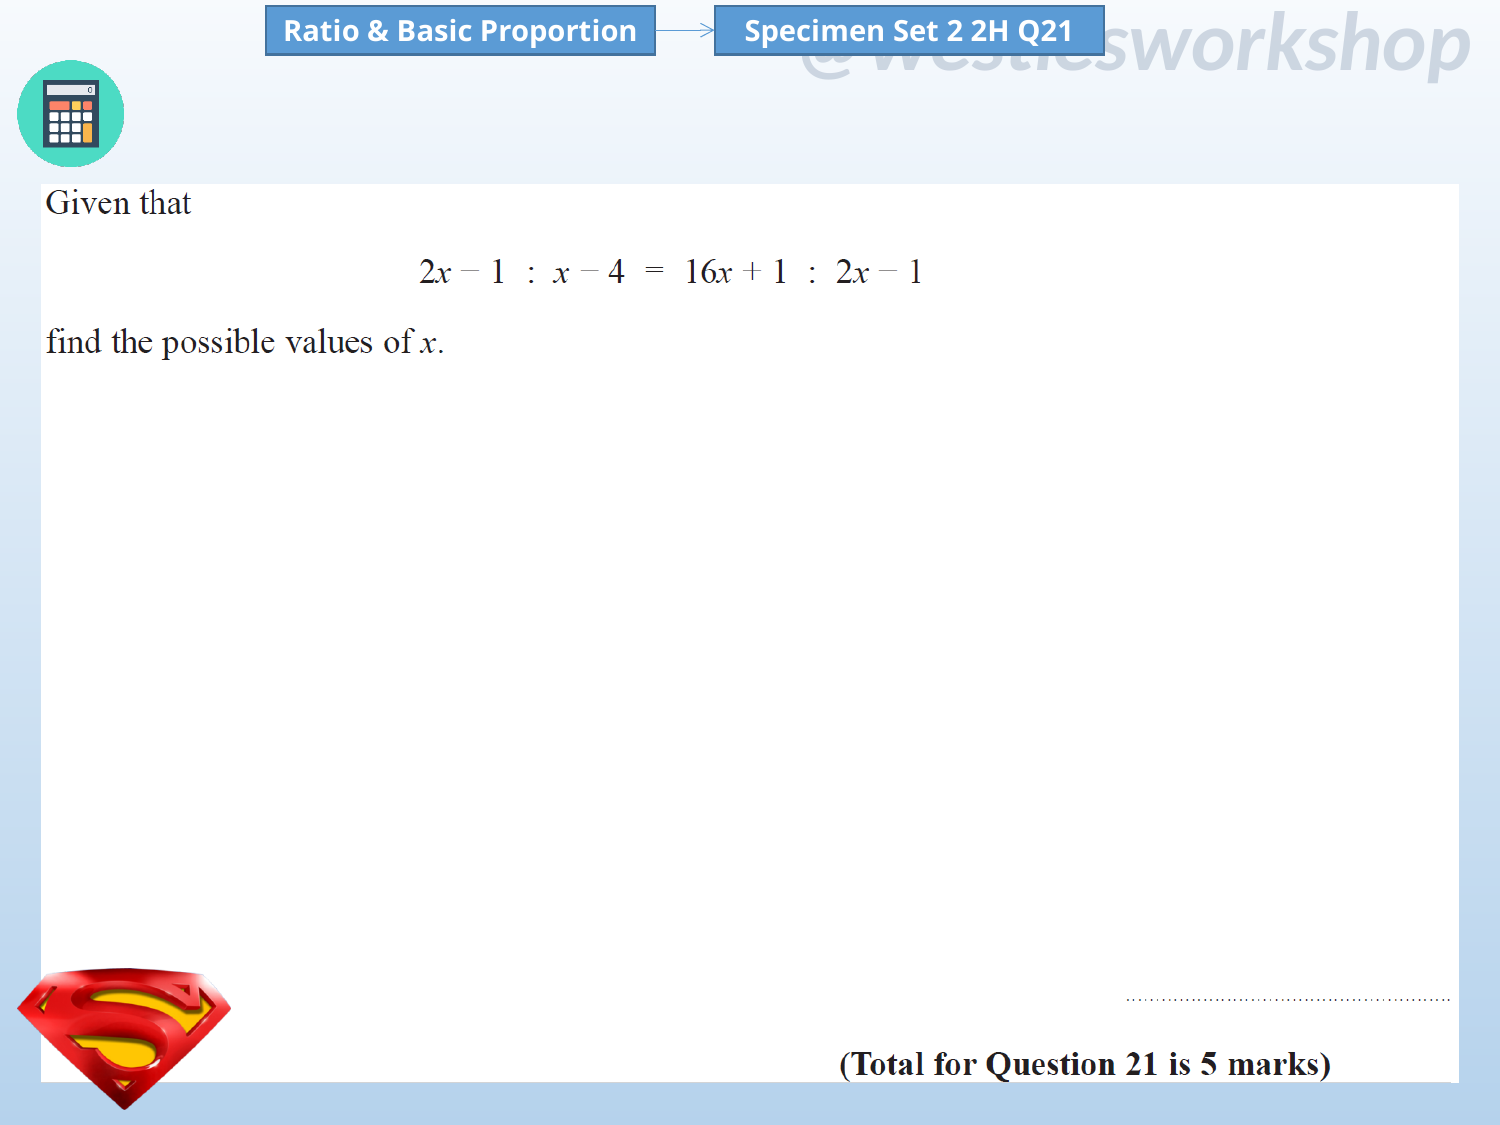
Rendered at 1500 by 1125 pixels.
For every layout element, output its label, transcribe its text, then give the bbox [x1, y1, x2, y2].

text_box Specimen Set 2 2H Q21 [714, 5, 1105, 56]
picture [17, 60, 124, 167]
text_box Ratio & Basic Proportion [265, 5, 656, 56]
picture [17, 184, 1459, 1110]
